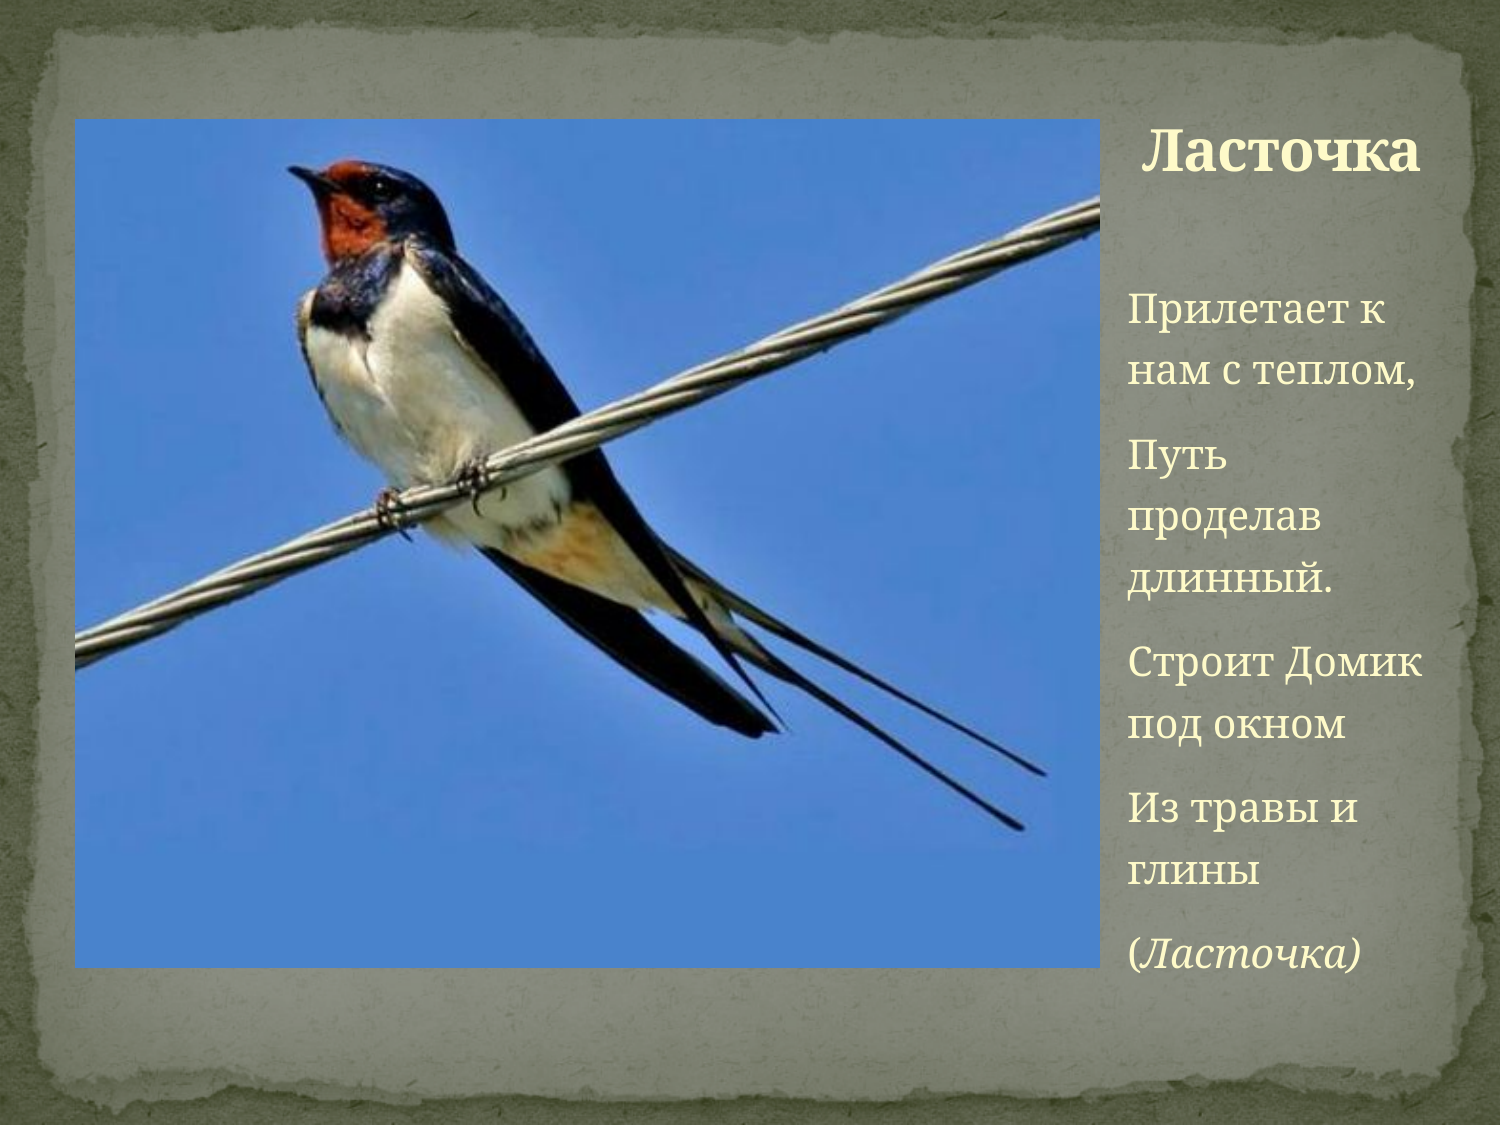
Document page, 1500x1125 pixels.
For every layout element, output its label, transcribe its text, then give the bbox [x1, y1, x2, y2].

title Ласточка [1127, 89, 1453, 191]
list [77, 122, 1099, 966]
list Прилетает к нам с теплом, Путь проделав длинный. Строит Домик под окном Из травы и глины (Ласточка) [1112, 262, 1438, 988]
